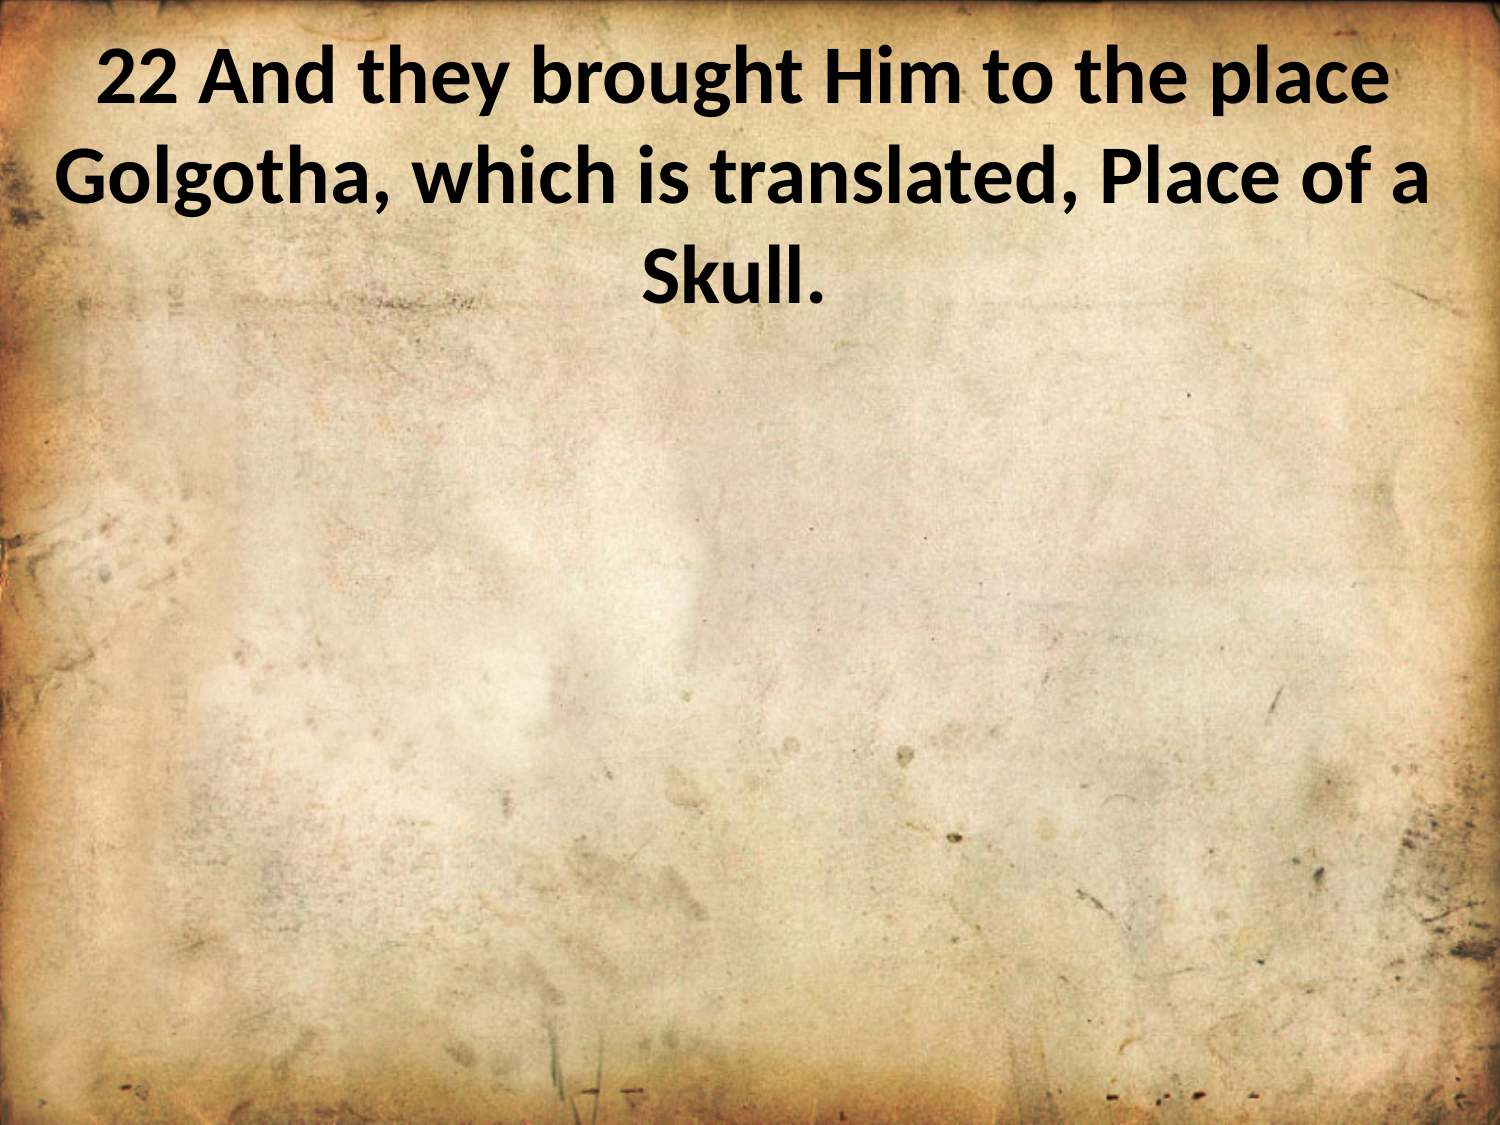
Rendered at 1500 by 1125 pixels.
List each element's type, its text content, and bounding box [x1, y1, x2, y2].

text_box 22 And they brought Him to the place Golgotha, which is translated, Place of a Skull. [12, 12, 1475, 528]
picture [0, 0, 1500, 1125]
